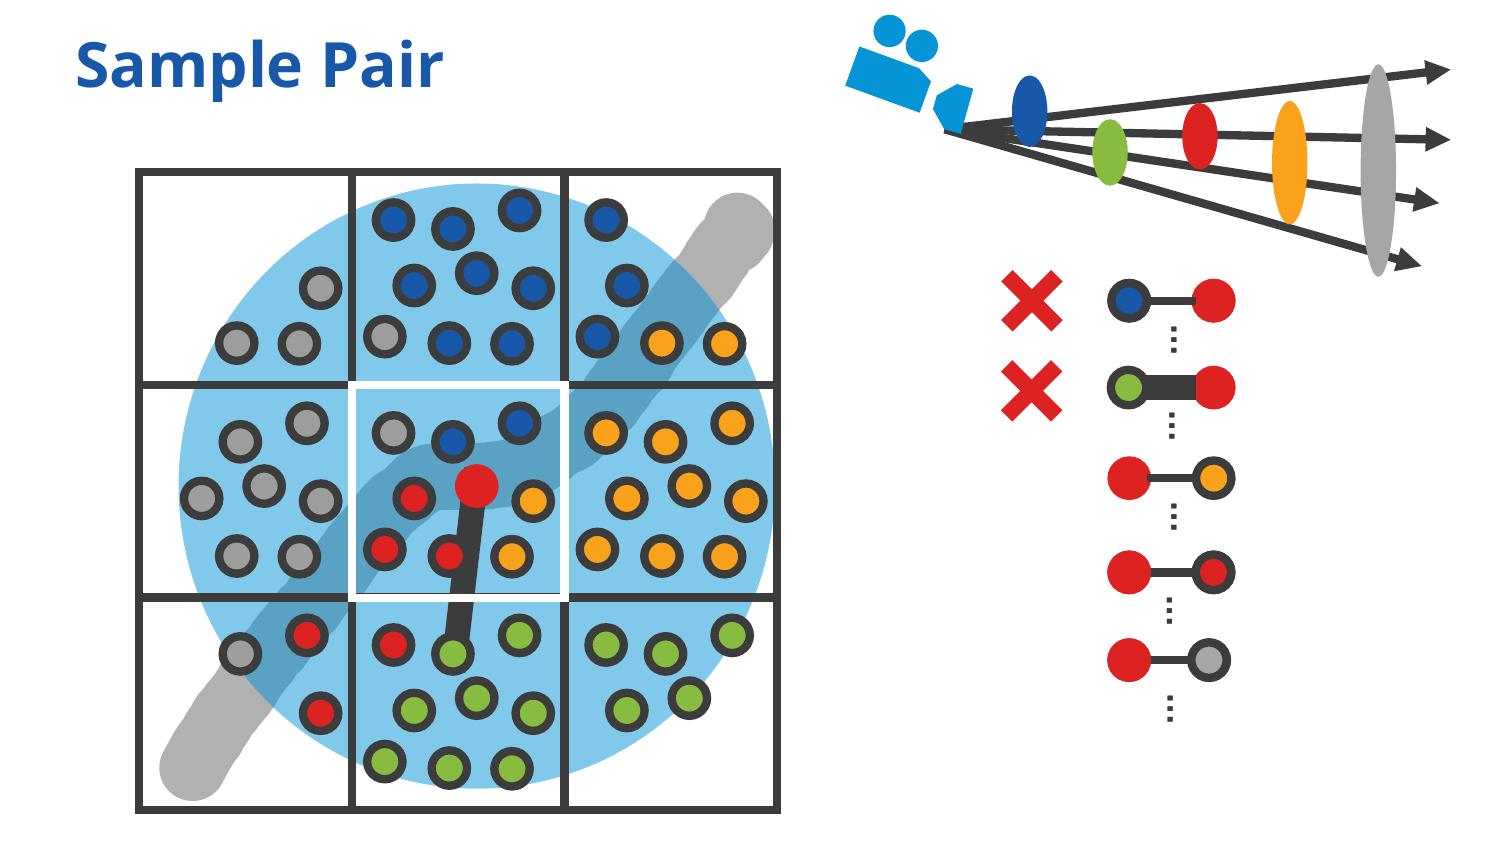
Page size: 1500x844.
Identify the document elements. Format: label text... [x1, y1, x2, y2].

text_box … [1162, 500, 1201, 550]
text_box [452, 468, 477, 672]
text_box [1195, 459, 1233, 497]
text_box [670, 467, 709, 505]
text_box [1110, 459, 1148, 497]
text_box [182, 479, 221, 518]
text_box [434, 635, 458, 673]
text_box [999, 358, 1064, 424]
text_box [966, 204, 1422, 267]
text_box [563, 171, 778, 384]
text_box [430, 749, 469, 787]
text_box [608, 691, 646, 730]
text_box [457, 254, 496, 292]
text_box [395, 691, 434, 730]
text_box [280, 537, 319, 576]
text_box [138, 384, 351, 596]
text_box [727, 482, 765, 520]
text_box [430, 324, 469, 362]
text_box [705, 325, 744, 363]
text_box [1190, 641, 1228, 679]
text_box [301, 694, 340, 732]
text_box [395, 266, 434, 305]
text_box [457, 679, 496, 717]
title Sample Pair [75, 33, 1425, 175]
text_box [500, 191, 539, 230]
text_box … [1158, 594, 1196, 644]
text_box [288, 404, 326, 443]
text_box [301, 482, 340, 520]
text_box [493, 750, 531, 788]
text_box [643, 324, 681, 362]
text_box [1195, 281, 1233, 320]
text_box [843, 45, 933, 115]
text_box [1110, 641, 1148, 679]
text_box [1109, 368, 1146, 407]
text_box [366, 317, 404, 356]
text_box … [1162, 323, 1201, 373]
text_box [351, 384, 565, 599]
text_box [301, 269, 340, 308]
text_box [872, 13, 907, 49]
text_box [646, 635, 685, 673]
text_box [138, 171, 351, 384]
text_box [245, 467, 283, 505]
text_box [1371, 63, 1385, 69]
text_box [1440, 111, 1451, 140]
text_box [705, 537, 744, 576]
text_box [966, 69, 1451, 111]
text_box [514, 694, 553, 732]
text_box [280, 325, 319, 363]
text_box [608, 479, 646, 518]
text_box [434, 210, 472, 248]
text_box [221, 423, 260, 461]
text_box [1196, 368, 1233, 407]
text_box [217, 324, 256, 362]
text_box … [1159, 692, 1197, 743]
text_box [646, 423, 685, 461]
text_box [138, 596, 351, 811]
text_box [966, 111, 1440, 204]
text_box [643, 537, 681, 575]
text_box [578, 530, 617, 569]
text_box [999, 268, 1065, 333]
text_box [1369, 267, 1387, 278]
text_box [1110, 553, 1148, 592]
text_box … [1160, 409, 1198, 459]
text_box [713, 404, 751, 443]
text_box [493, 325, 531, 363]
text_box [578, 317, 617, 356]
text_box [500, 616, 539, 655]
text_box [351, 171, 563, 384]
text_box [366, 742, 404, 781]
text_box [904, 28, 940, 64]
text_box [670, 679, 709, 717]
text_box [608, 266, 646, 305]
text_box [351, 599, 563, 811]
text_box [217, 537, 256, 575]
text_box [565, 384, 778, 596]
text_box [931, 82, 966, 136]
text_box [1195, 553, 1233, 592]
text_box [288, 616, 326, 655]
text_box [563, 596, 778, 811]
text_box [514, 269, 553, 308]
text_box [713, 616, 751, 655]
text_box [221, 635, 260, 673]
text_box [1110, 281, 1148, 320]
